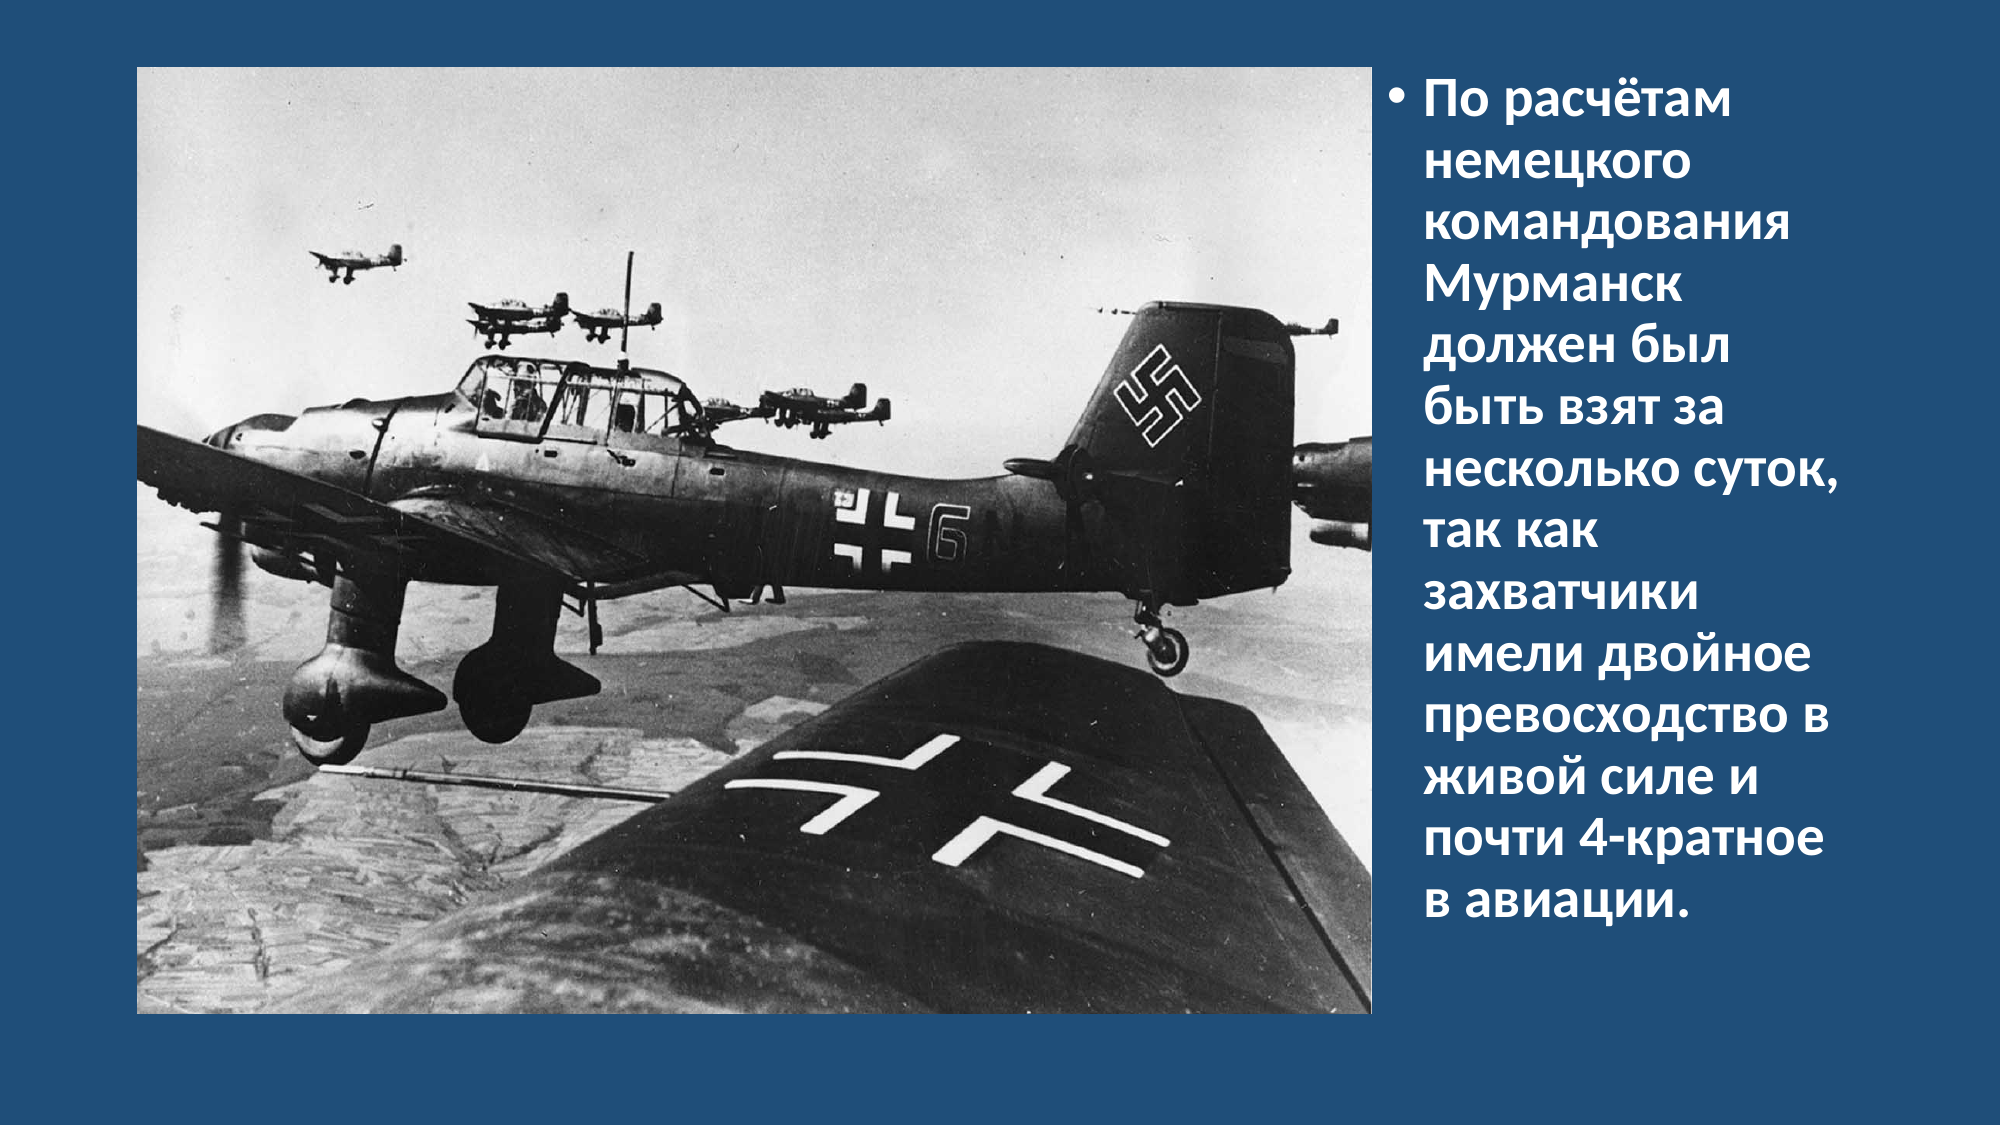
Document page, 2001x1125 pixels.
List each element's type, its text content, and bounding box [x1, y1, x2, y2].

picture [137, 67, 1372, 1014]
list По расчётам немецкого командования Мурманск должен был быть взят за несколько суток, так как захватчики имели двойное превосходство в живой силе и почти 4-кратное в авиации. [1371, 59, 1863, 1014]
